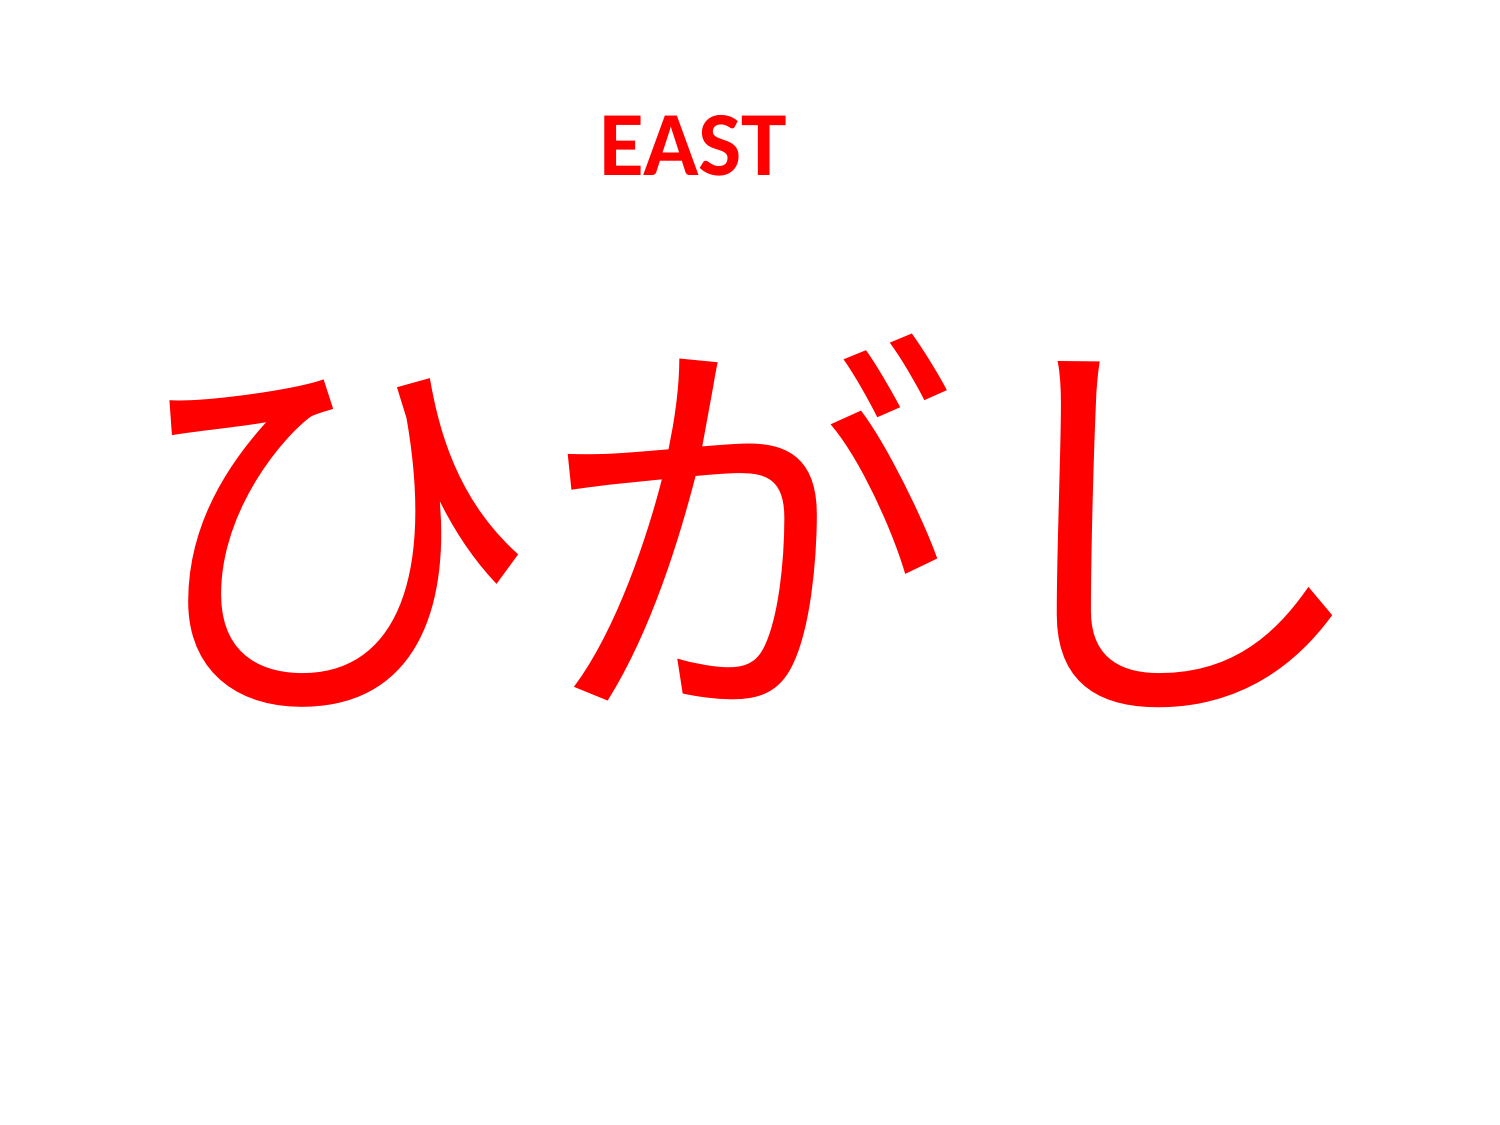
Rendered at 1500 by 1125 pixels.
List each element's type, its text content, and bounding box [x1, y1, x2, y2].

list ひがし [75, 262, 1425, 1005]
title EAST [75, 45, 1425, 233]
